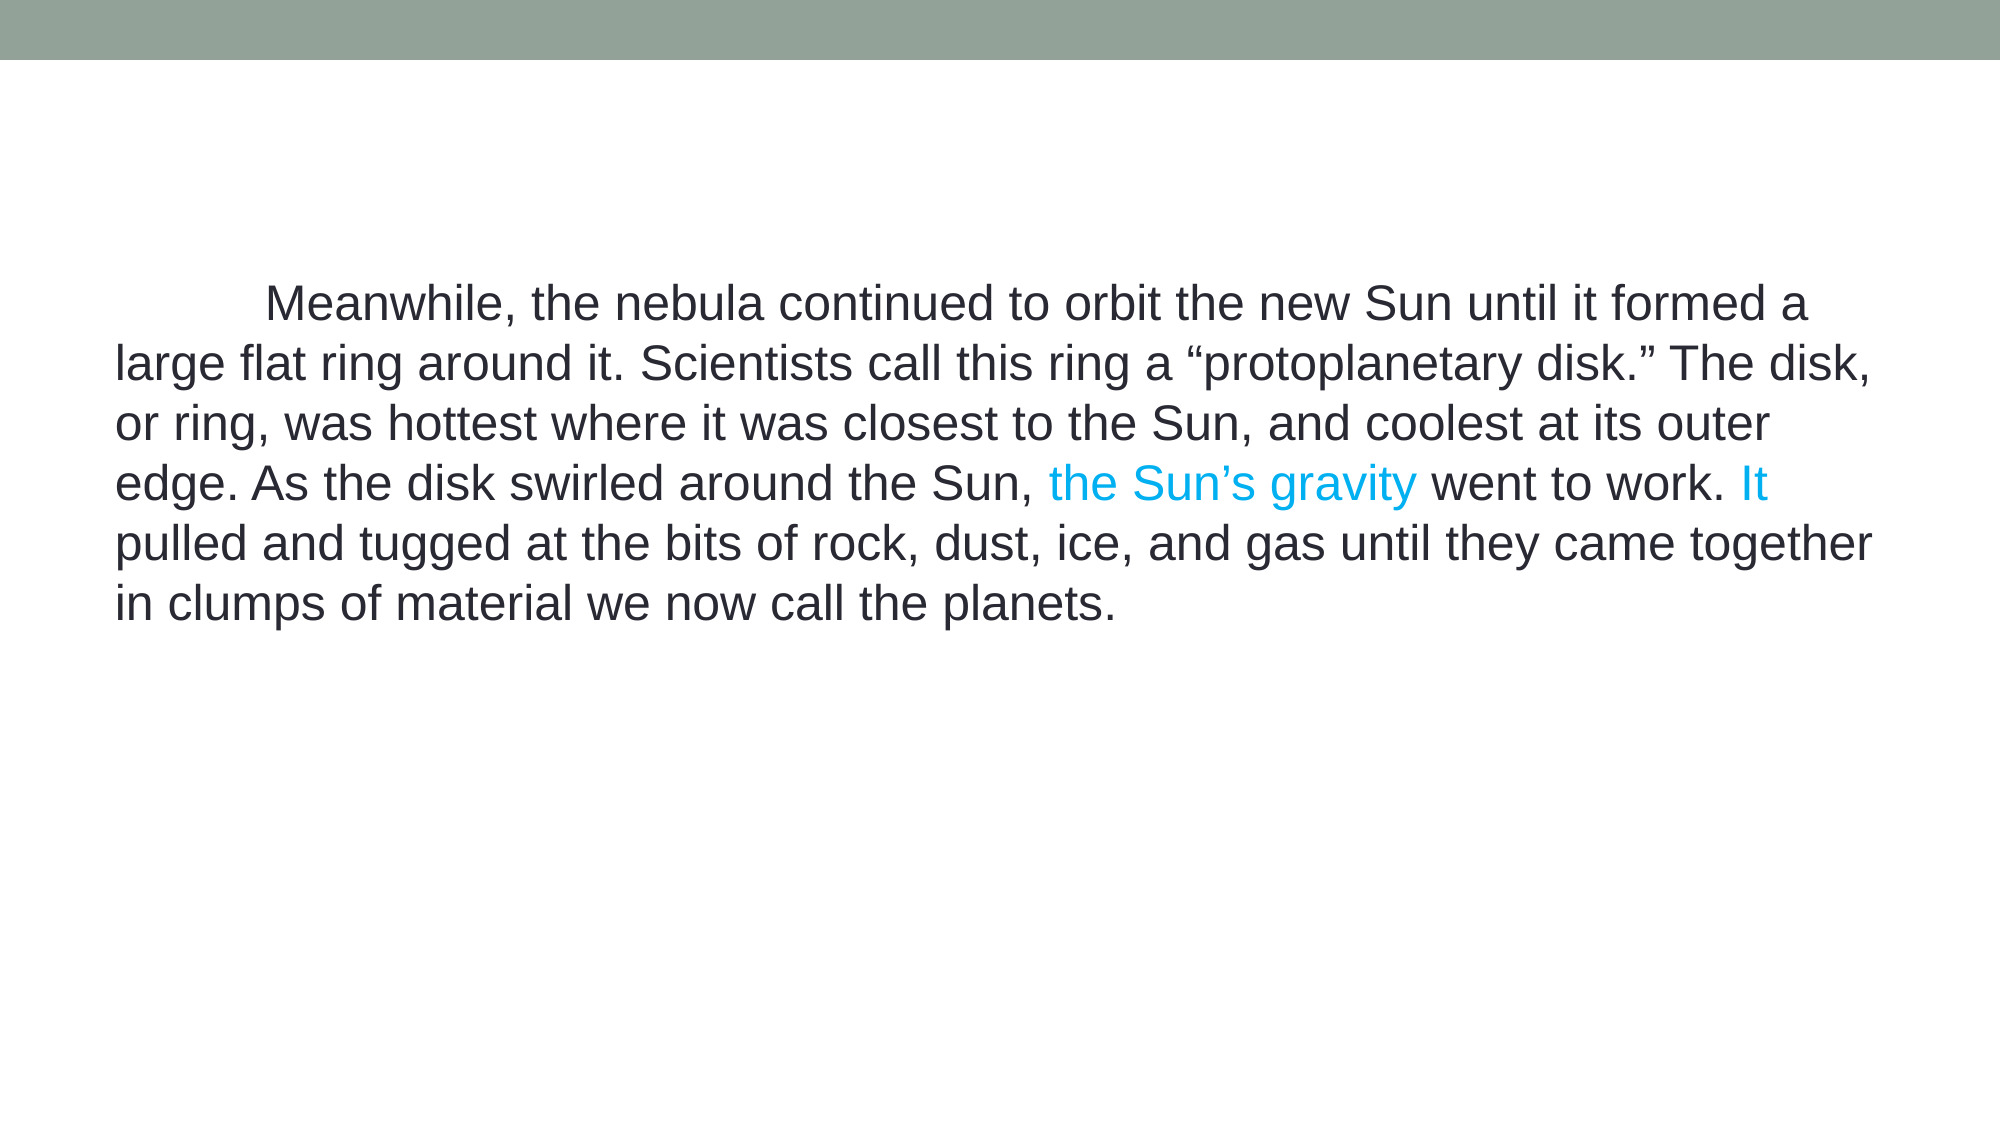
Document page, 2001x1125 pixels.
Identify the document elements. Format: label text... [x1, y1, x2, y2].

list Meanwhile, the nebula continued to orbit the new Sun until it formed a large flat ring around it. Scientists call this ring a “protoplanetary disk.” The disk, or ring, was hottest where it was closest to the Sun, and coolest at its outer edge. As the disk swirled around the Sun, the Sun’s gravity went to work. It pulled and tugged at the bits of rock, dust, ice, and gas until they came together in clumps of material we now call the planets. [99, 262, 1900, 1063]
